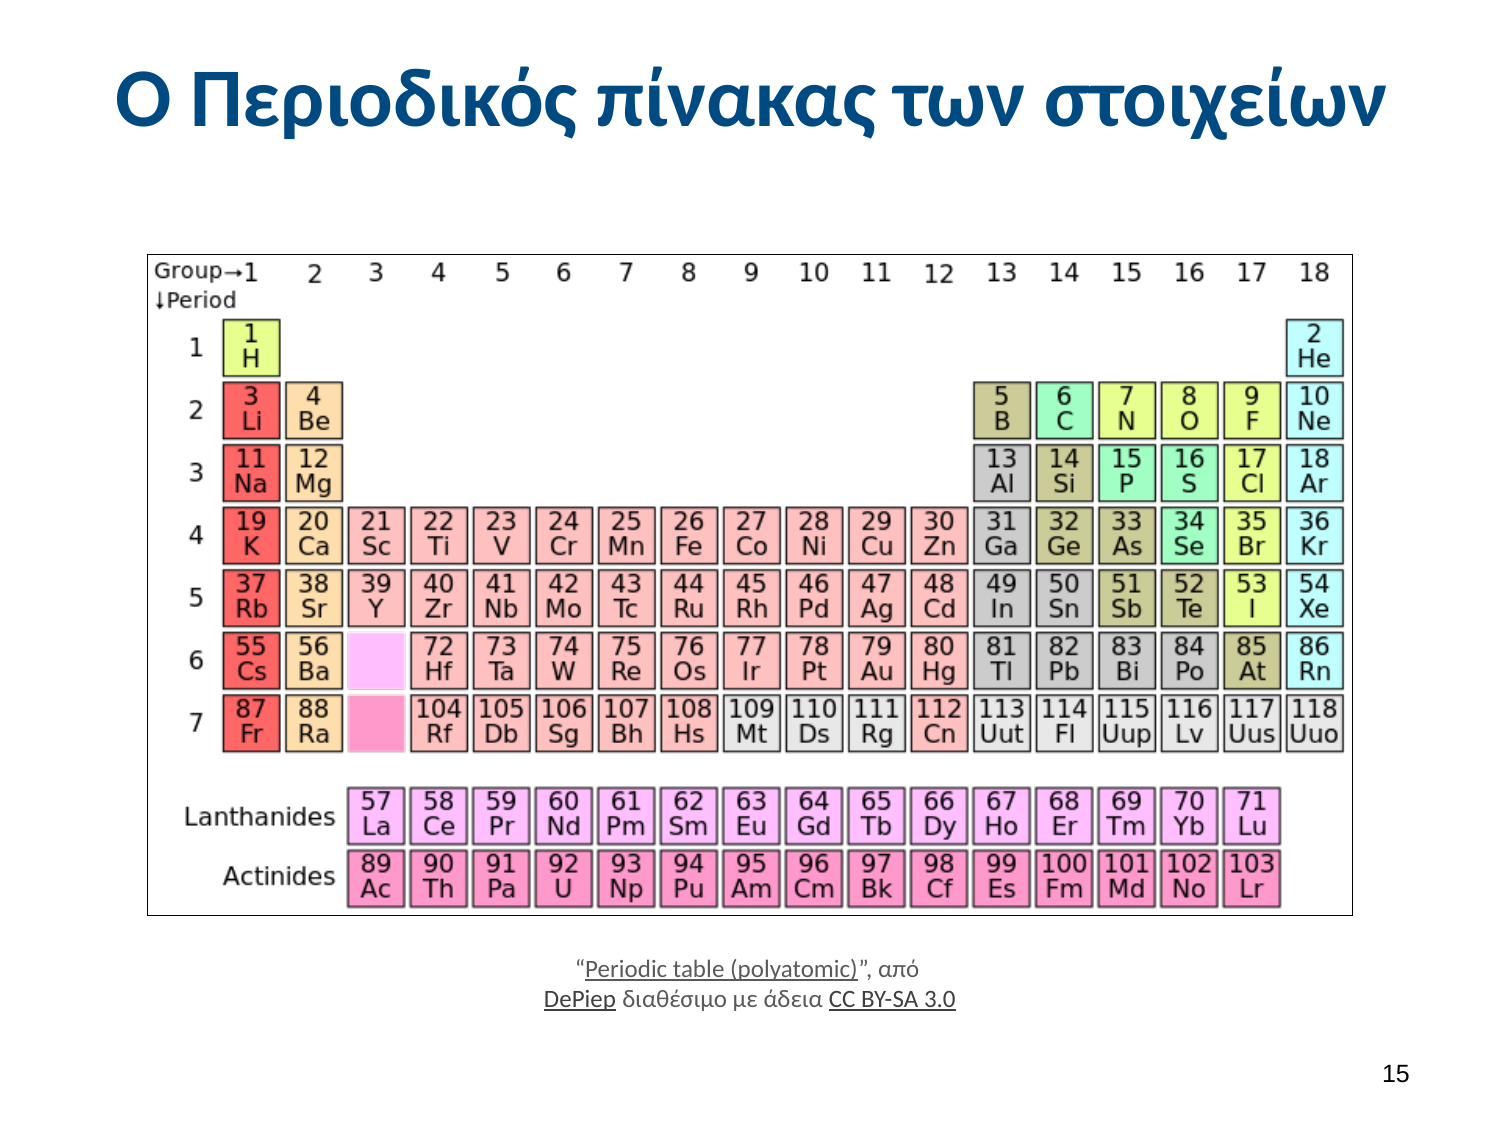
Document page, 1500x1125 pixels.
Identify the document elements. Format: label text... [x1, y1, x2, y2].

picture [148, 255, 1352, 916]
slide_number 14 [1074, 1042, 1425, 1103]
text_box “Periodic table (polyatomic)”, από DePiep διαθέσιμο με άδεια CC BY-SA 3.0 [496, 945, 1004, 1020]
title Ο Περιοδικός πίνακας των στοιχείων [76, 19, 1427, 169]
